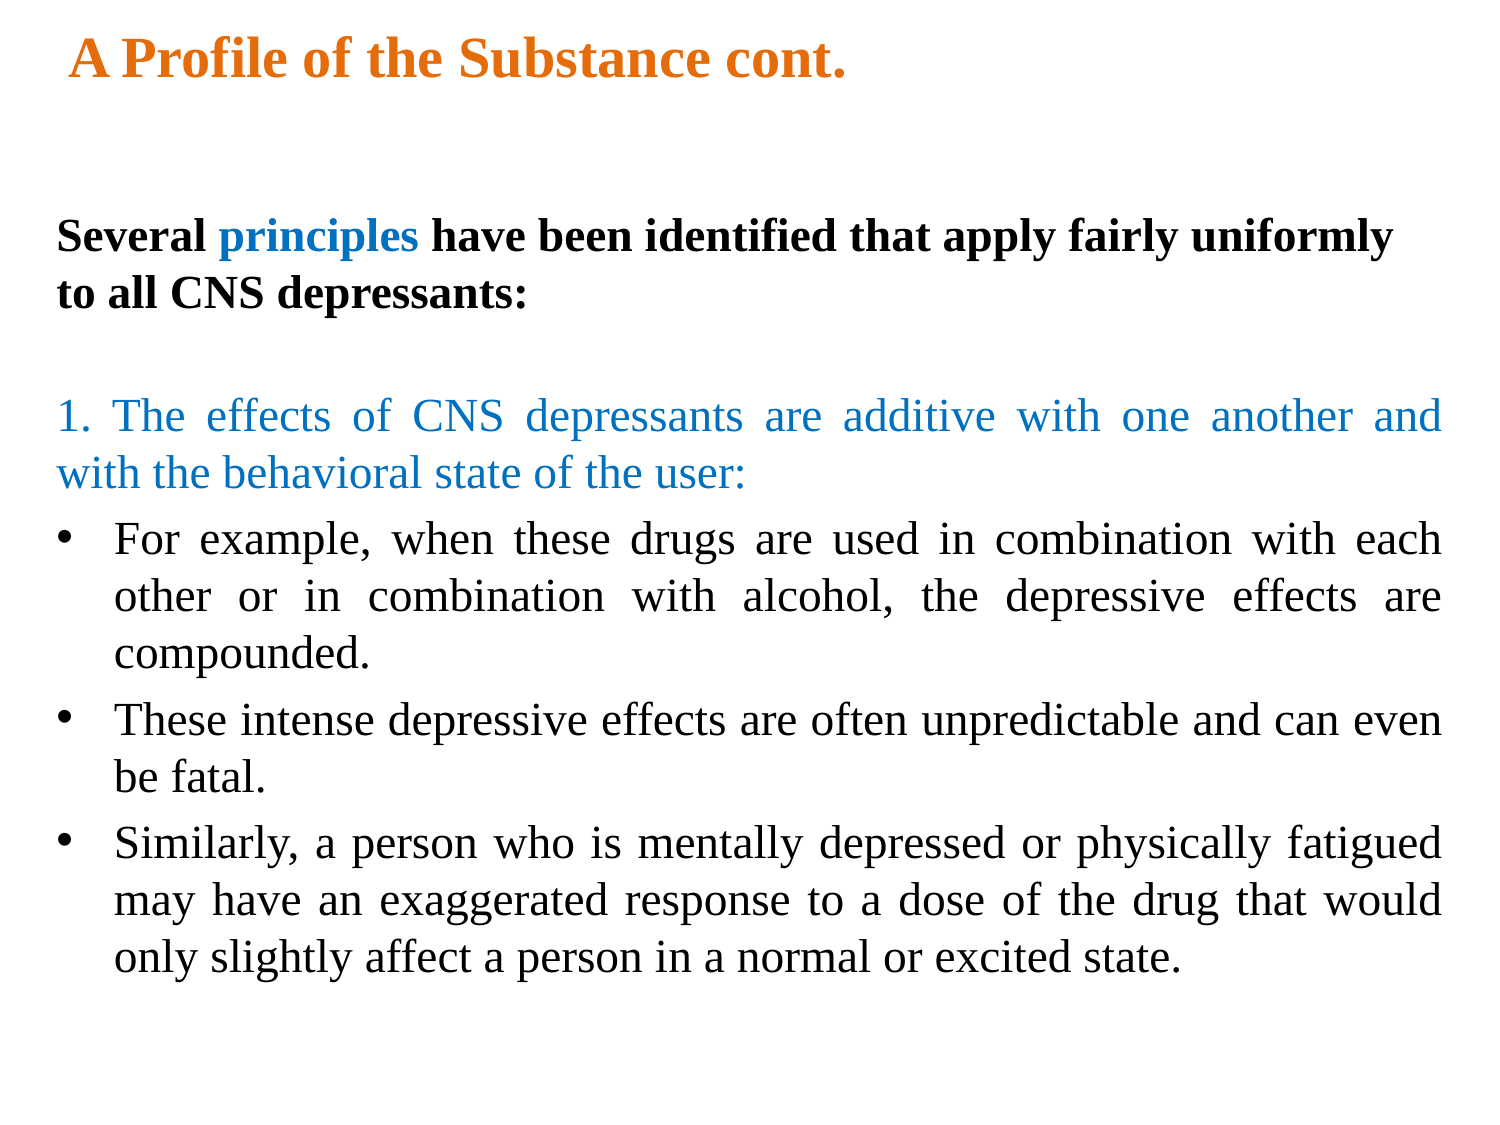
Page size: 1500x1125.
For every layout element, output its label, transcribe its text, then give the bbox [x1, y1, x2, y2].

title A Profile of the Substance cont. [53, 0, 1404, 183]
list Several principles have been identified that apply fairly uniformly to all CNS depressants: 1. The effects of CNS depressants are additive with one another and with the behavioral state of the user: For example, when these drugs are used in combination with each other or in combination with alcohol, the depressive effects are compounded. These intense depressive effects are often unpredictable and can even be fatal. Similarly, a person who is mentally depressed or physically fatigued may have an exaggerated response to a dose of the drug that would only slightly affect a person in a normal or excited state. [41, 196, 1459, 1005]
